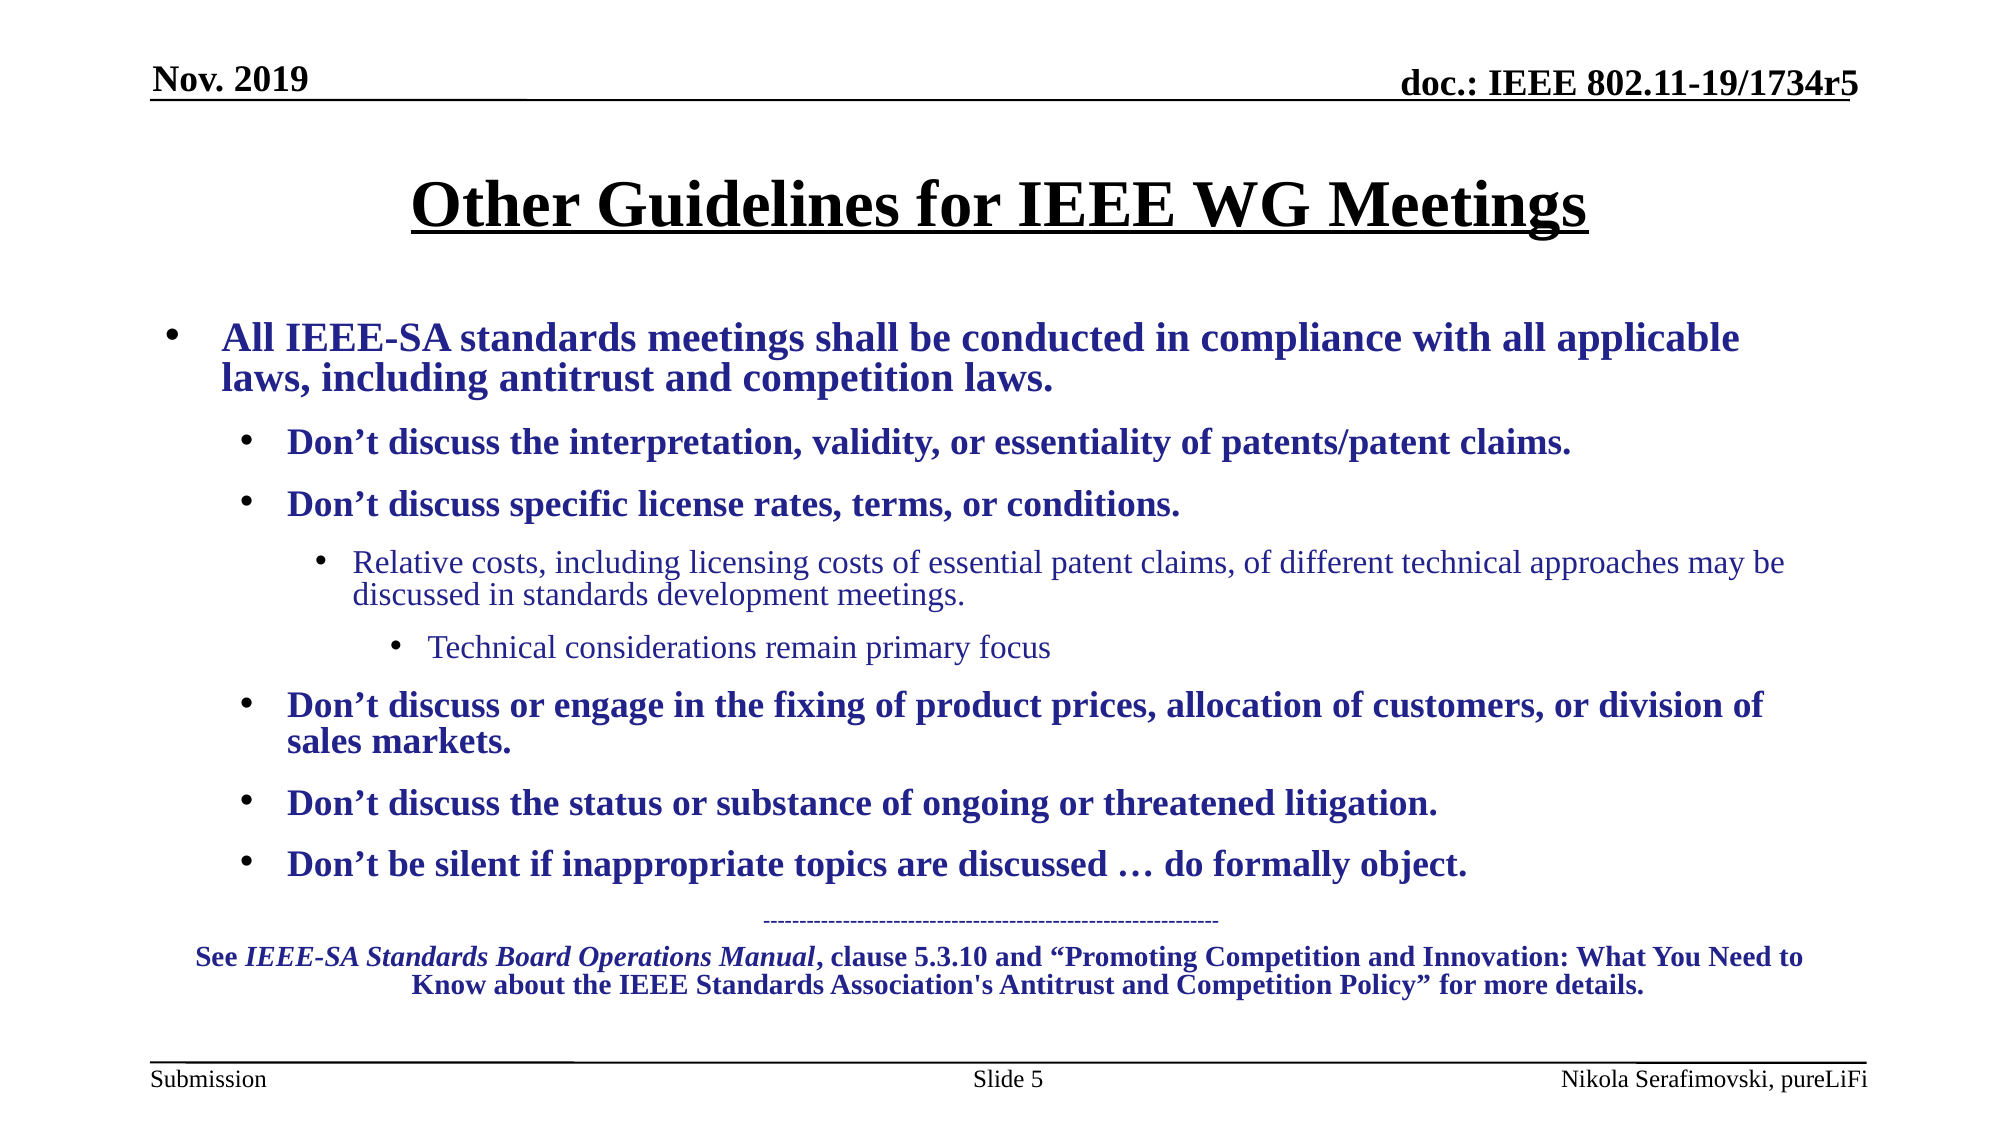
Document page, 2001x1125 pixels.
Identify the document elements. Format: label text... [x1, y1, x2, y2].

footer Nikola Serafimovski, pureLiFi [1171, 1061, 1869, 1093]
slide_number Slide 5 [950, 1061, 1067, 1123]
list All IEEE-SA standards meetings shall be conducted in compliance with all applicable laws, including antitrust and competition laws. Don’t discuss the interpretation, validity, or essentiality of patents/patent claims. Don’t discuss specific license rates, terms, or conditions. Relative costs, including licensing costs of essential patent claims, of different technical approaches may be discussed in standards development meetings. Technical considerations remain primary focus Don’t discuss or engage in the fixing of product prices, allocation of customers, or division of sales markets. Don’t discuss the status or substance of ongoing or threatened litigation. Don’t be silent if inappropriate topics are discussed … do formally object. --------------------------------------------------------------- See IEEE-SA Standards Board Operations Manual, clause 5.3.10 and “Promoting Competition and Innovation: What You Need to Know about the IEEE Standards Association's Antitrust and Competition Policy” for more details. [149, 278, 1850, 954]
title Other Guidelines for IEEE WG Meetings [149, 112, 1850, 278]
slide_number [152, 54, 563, 100]
